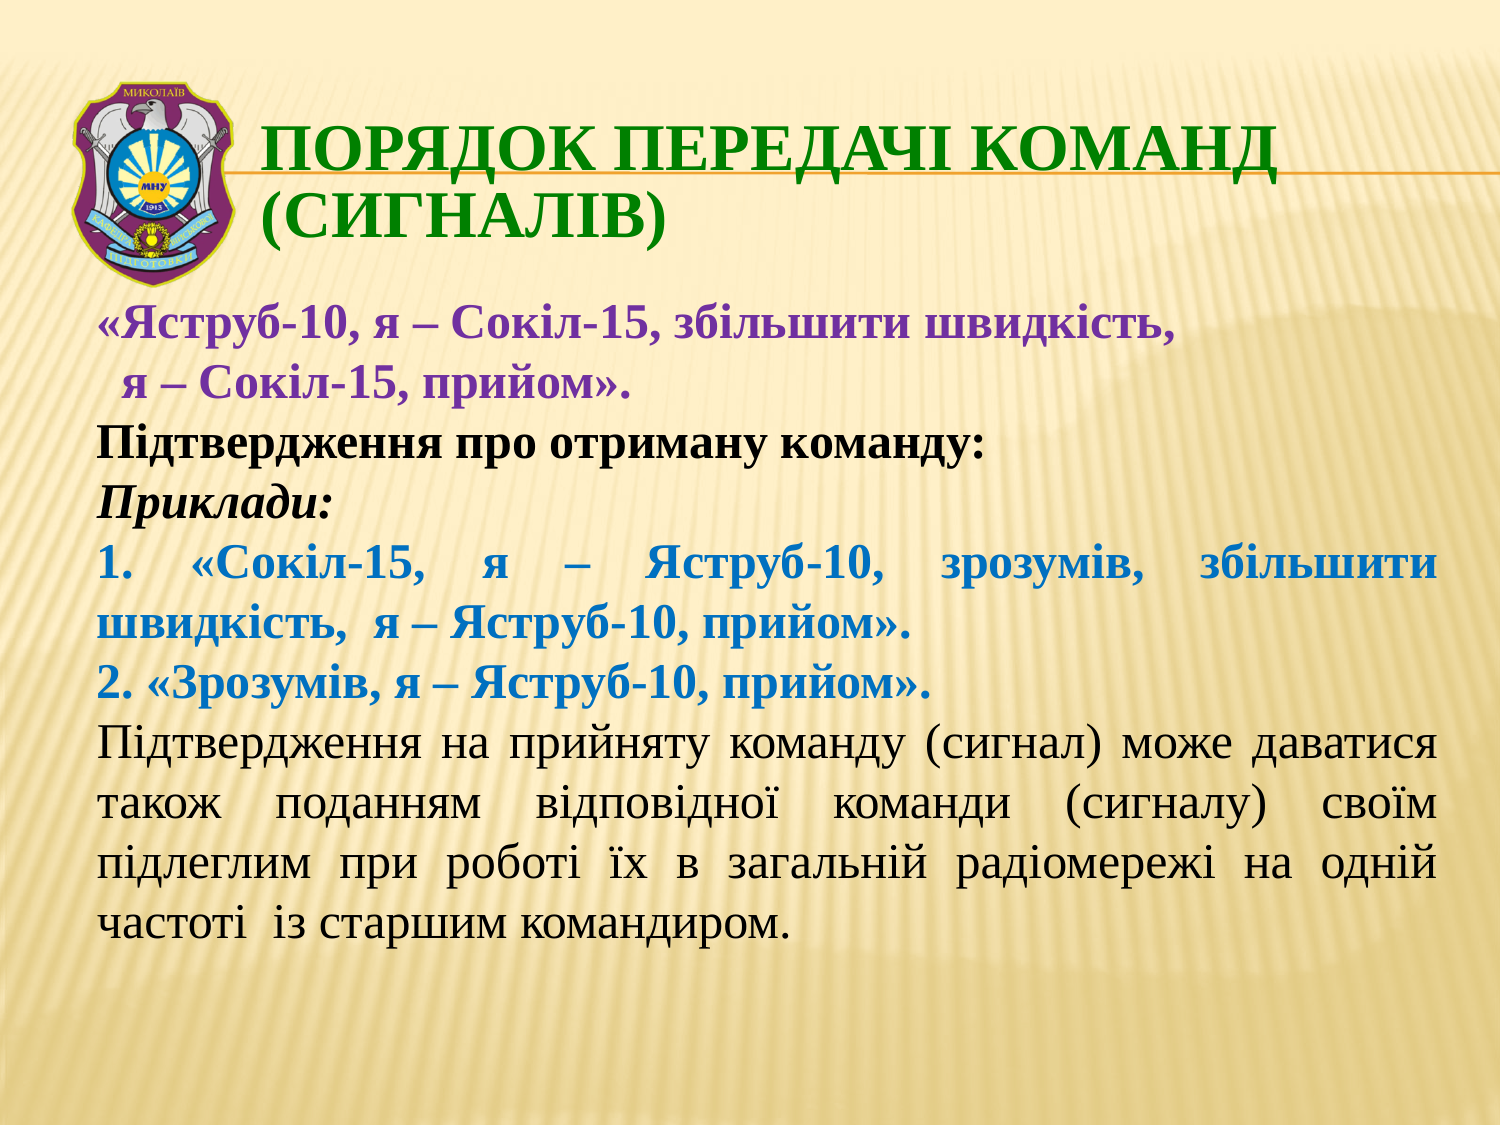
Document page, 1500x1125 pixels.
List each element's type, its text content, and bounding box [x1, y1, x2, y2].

text_box «Яструб-10, я ‒ Сокіл-15, збільшити швидкість, я ‒ Сокіл-15, прийом». Підтвердження про отриману команду: Приклади: 1. «Сокіл-15, я ‒ Яструб-10, зрозумів, збільшити швидкість, я ‒ Яструб-10, прийом». 2. «Зрозумів, я ‒ Яструб-10, прийом». Підтвердження на прийняту команду (сигнал) може даватися також поданням відповідної команди (сигналу) своїм підлеглим при роботі їх в загальній радіомережі на одній частоті із старшим командиром. [82, 281, 1454, 956]
title Порядок передачі команд (сигналів) [246, 110, 1418, 258]
picture [69, 81, 236, 288]
